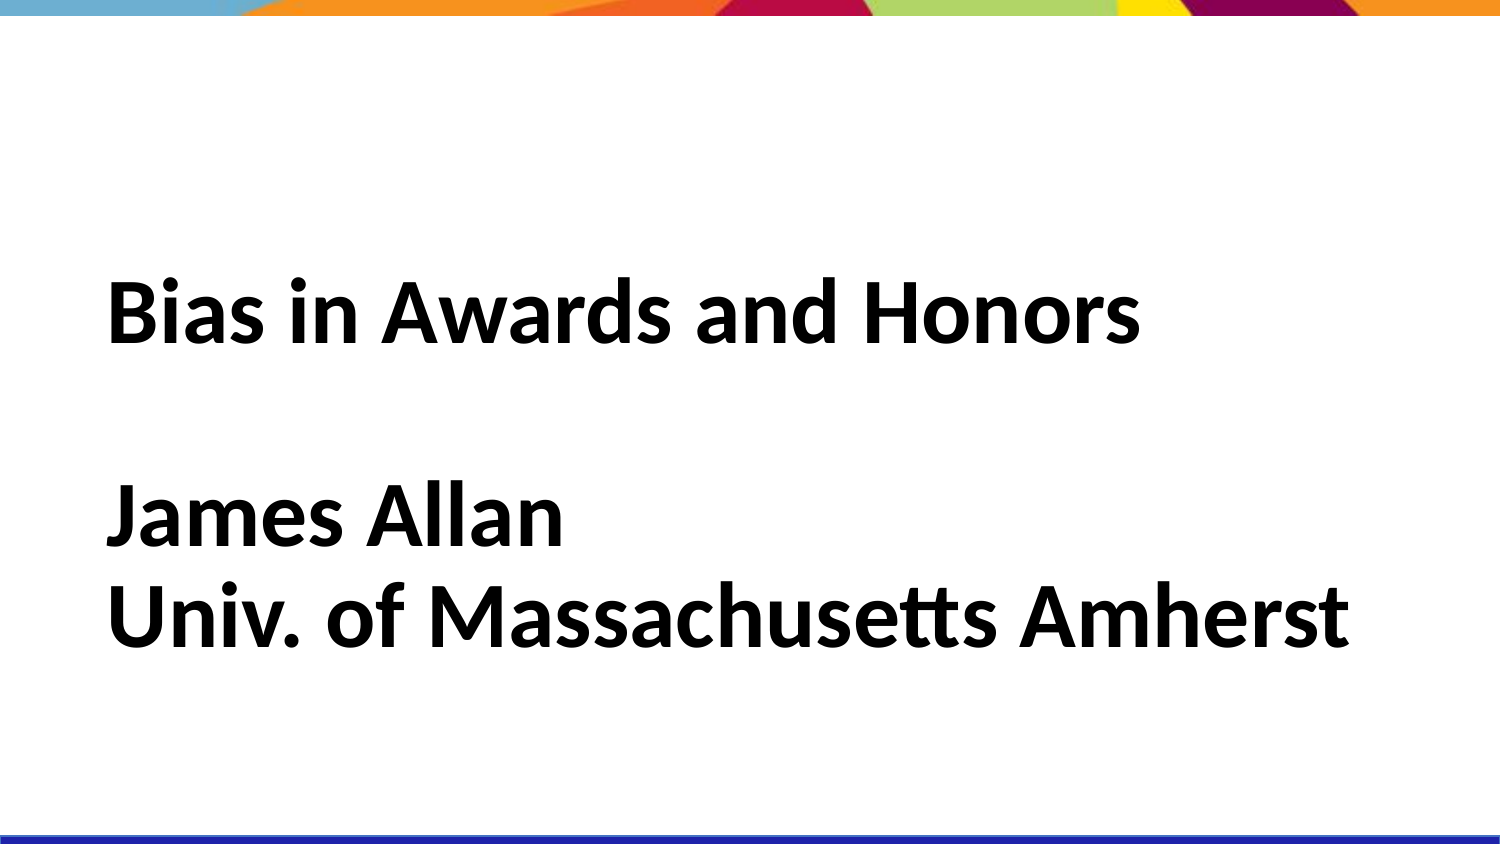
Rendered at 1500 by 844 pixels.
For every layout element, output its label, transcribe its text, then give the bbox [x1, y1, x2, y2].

title Bias in Awards and Honors James Allan Univ. of Massachusetts Amherst [95, 359, 1390, 674]
picture [0, 0, 1500, 16]
